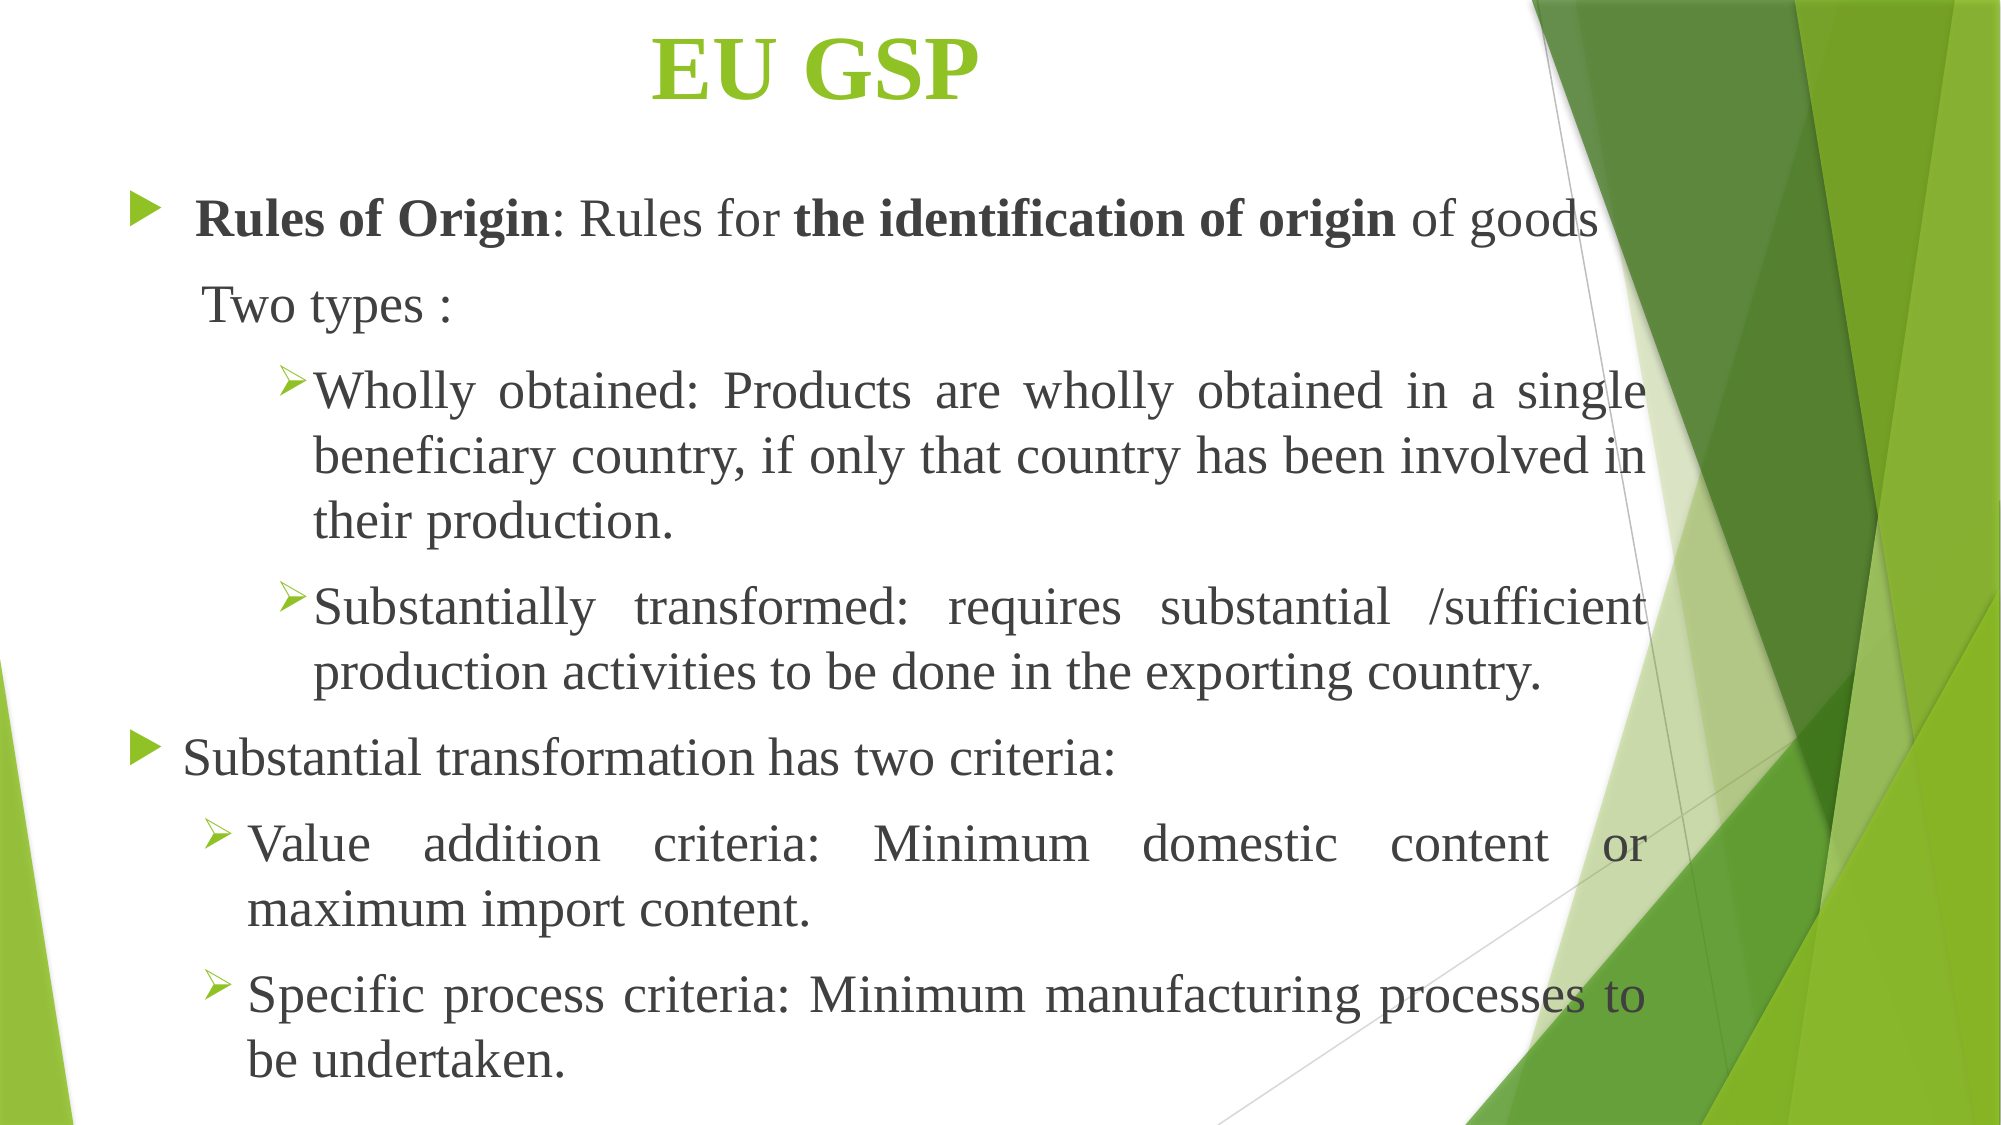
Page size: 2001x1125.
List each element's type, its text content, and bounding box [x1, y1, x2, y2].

list Rules of Origin: Rules for the identification of origin of goods Two types : Wholly obtained: Products are wholly obtained in a single beneficiary country, if only that country has been involved in their production. Substantially transformed: requires substantial /sufficient production activities to be done in the exporting country. Substantial transformation has two criteria: Value addition criteria: Minimum domestic content or maximum import content. Specific process criteria: Minimum manufacturing processes to be undertaken. [111, 174, 1664, 1102]
title EU GSP [111, 0, 1522, 111]
